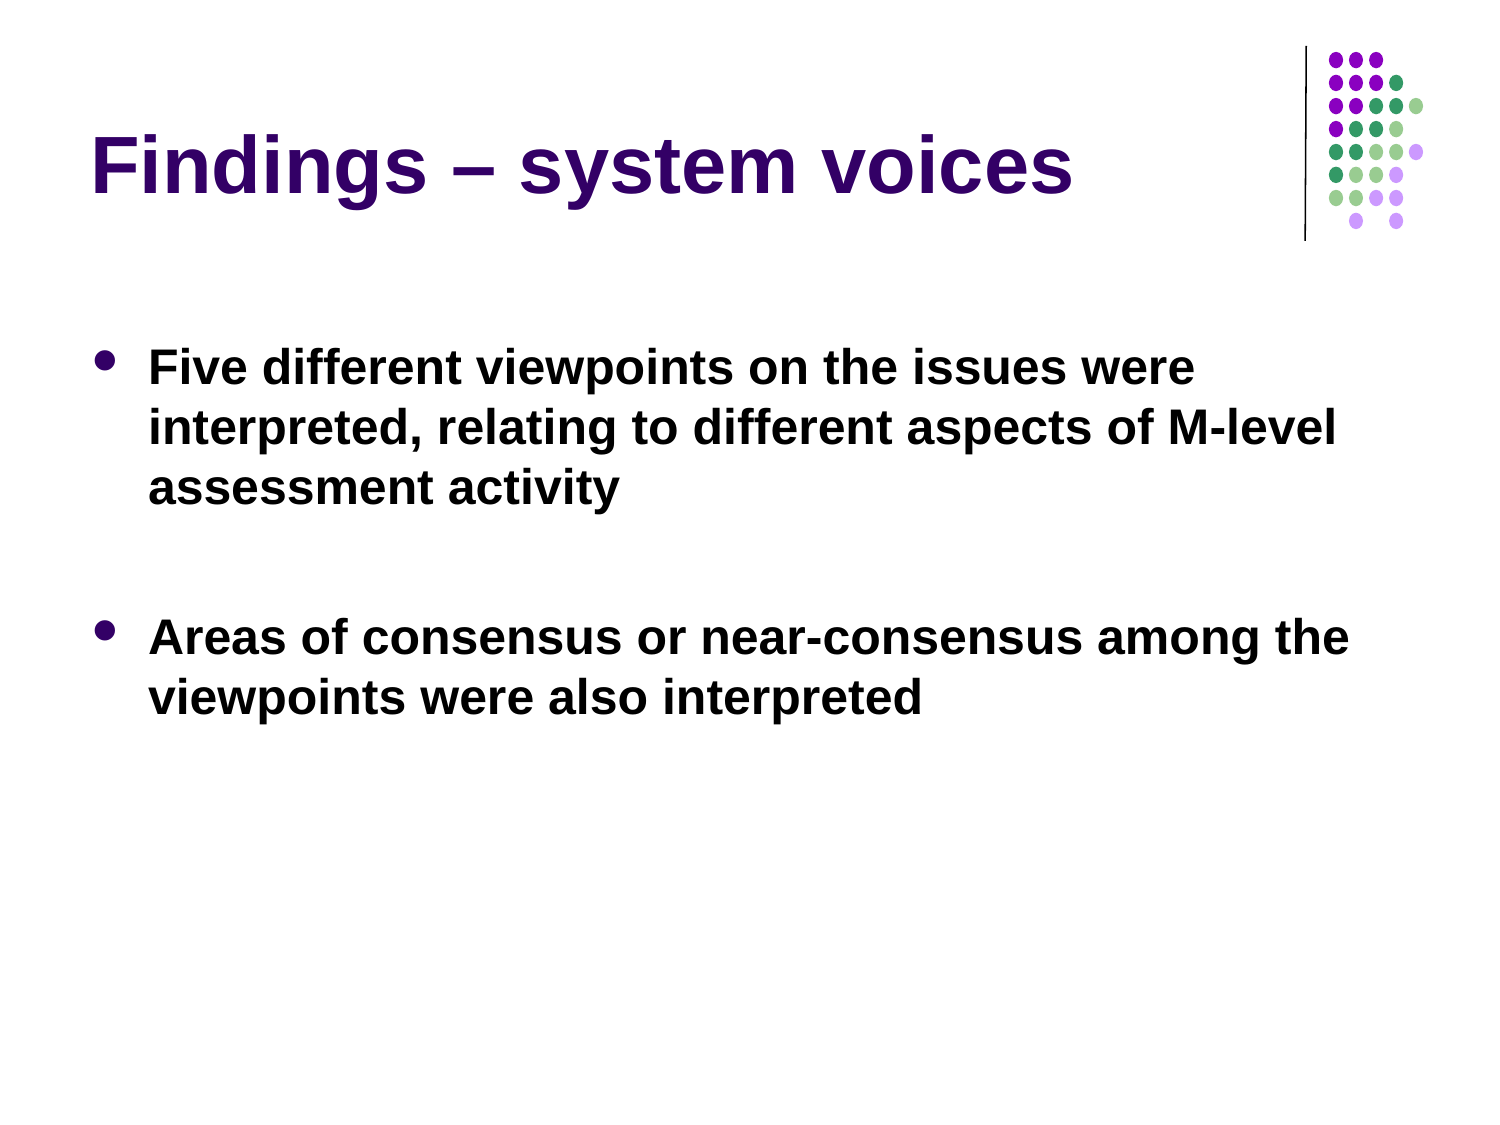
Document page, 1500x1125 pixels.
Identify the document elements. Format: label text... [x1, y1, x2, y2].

list Five different viewpoints on the issues were interpreted, relating to different aspects of M-level assessment activity Areas of consensus or near-consensus among the viewpoints were also interpreted [76, 252, 1427, 1039]
title Findings – system voices [75, 40, 1313, 218]
